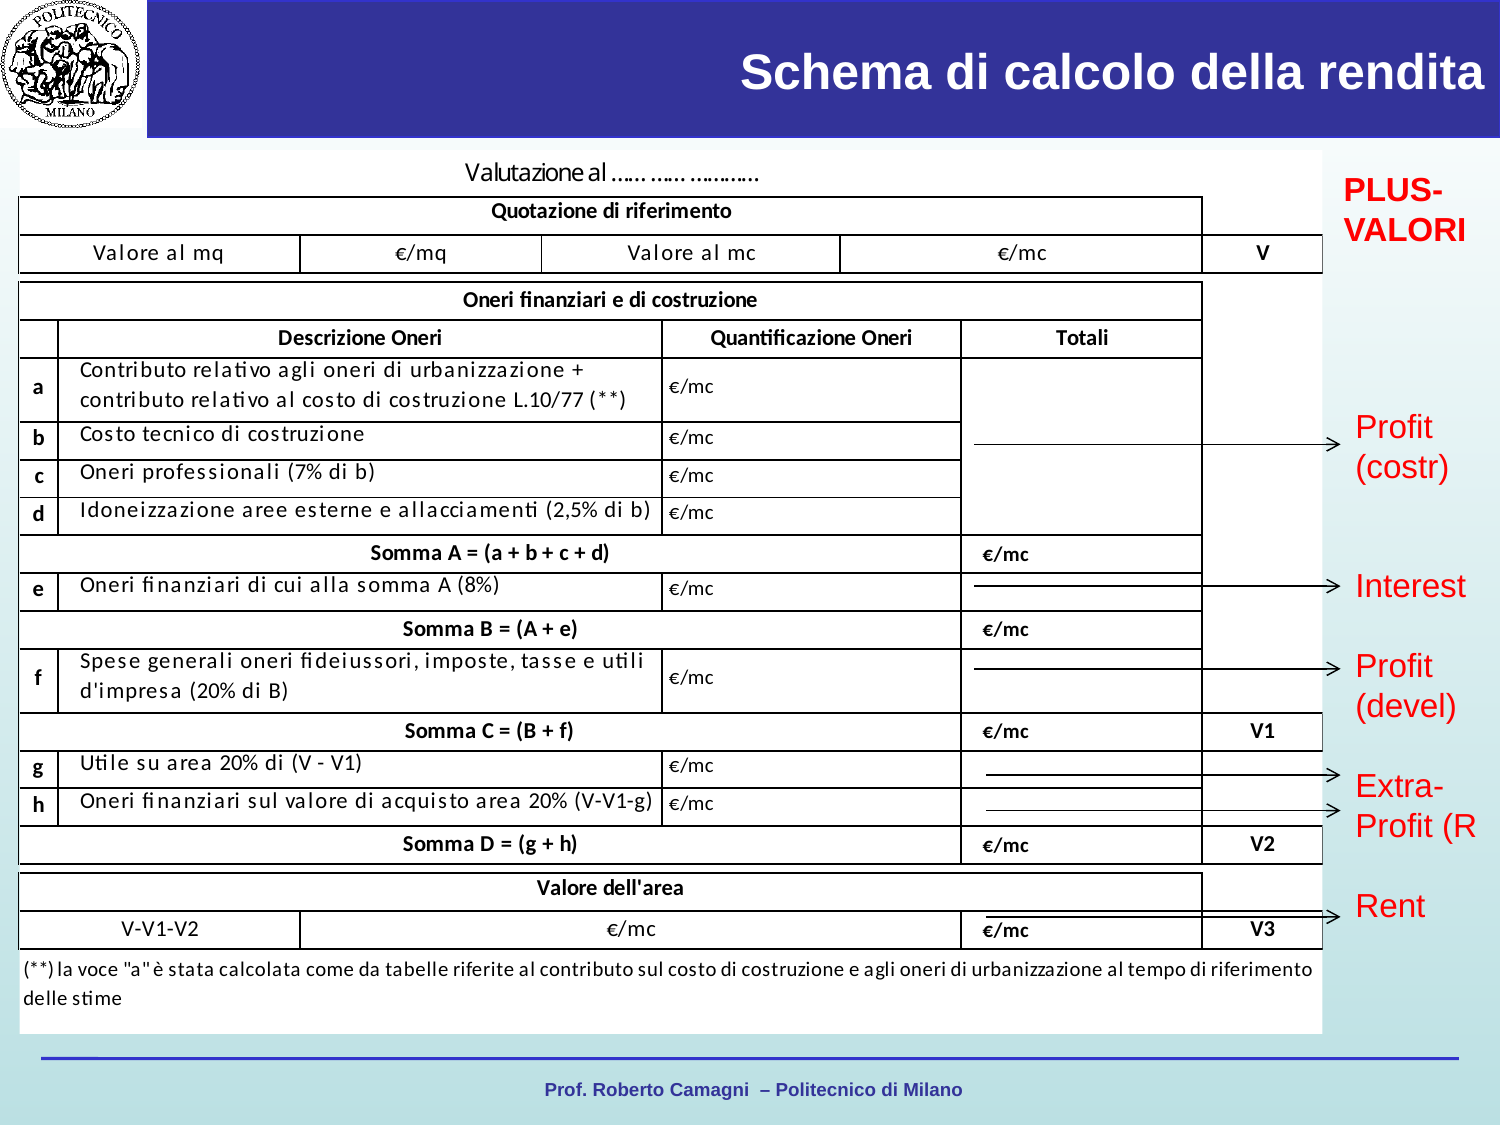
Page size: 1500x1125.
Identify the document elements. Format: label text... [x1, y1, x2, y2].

picture [17, 148, 1325, 1036]
text_box PLUS- VALORI [1330, 160, 1500, 256]
picture [0, 0, 142, 128]
footer Prof. Roberto Camagni – Politecnico di Milano [513, 1070, 1270, 1125]
text_box Profit (costr) Interest Profit (devel) Extra-Profit (R Rent [1340, 256, 1500, 1125]
title Schema di calcolo della rendita [147, 0, 1500, 138]
